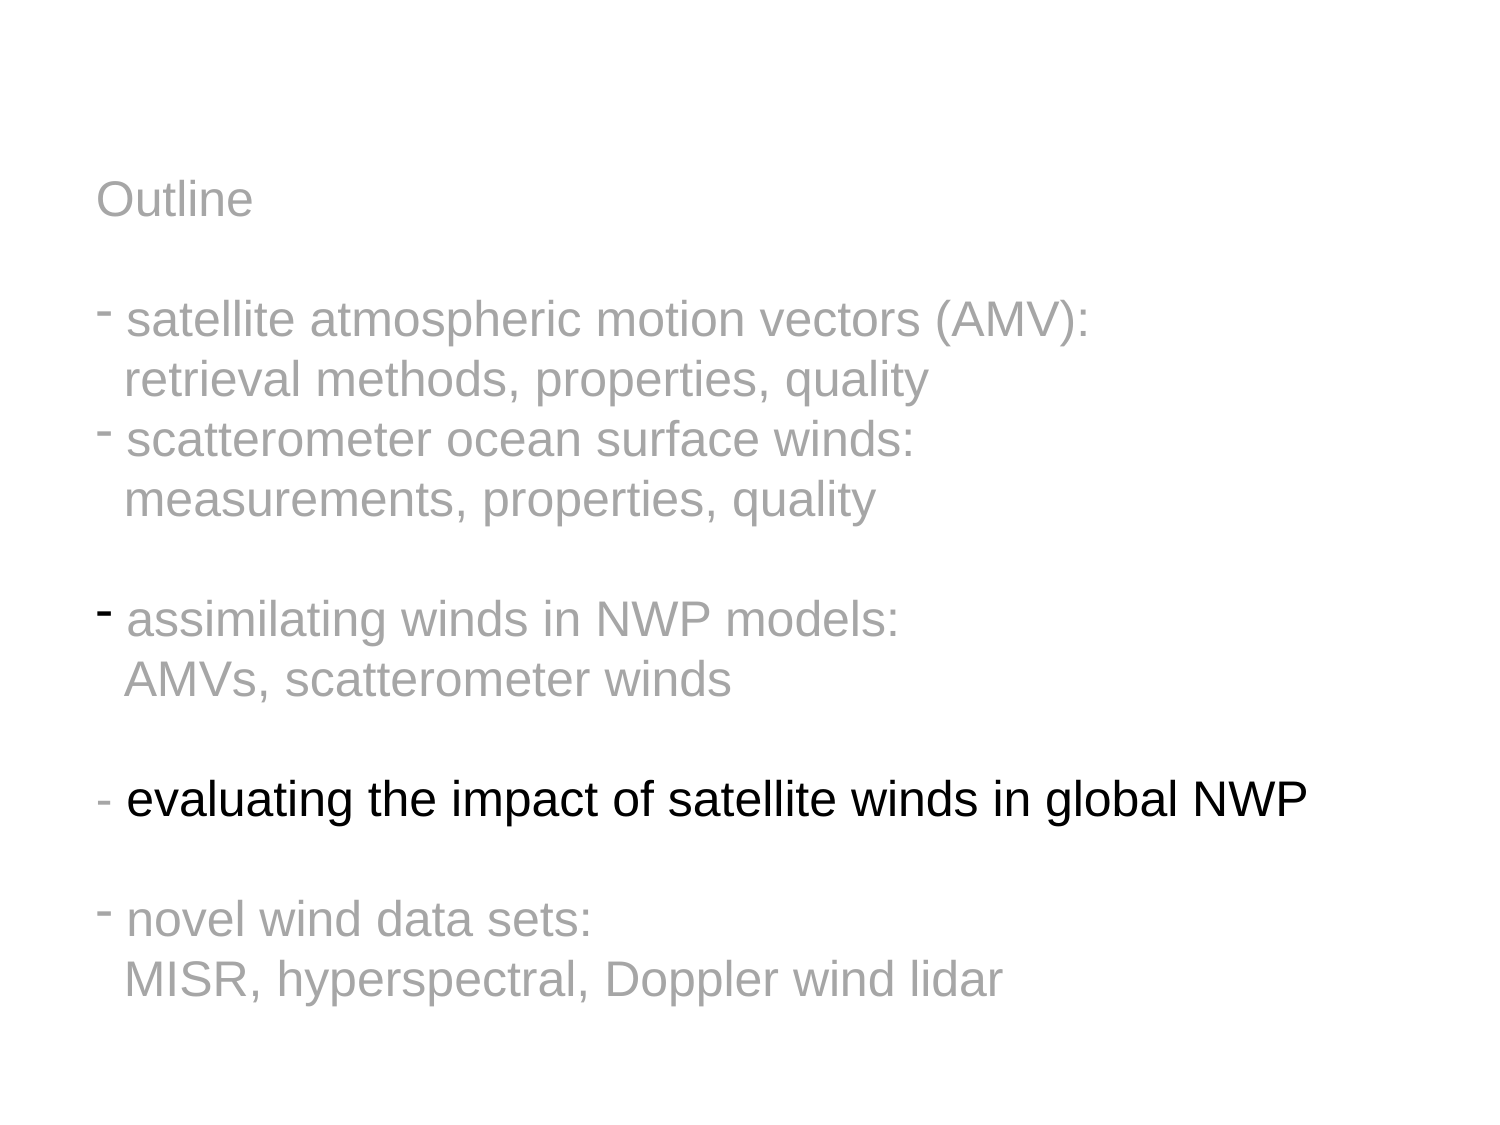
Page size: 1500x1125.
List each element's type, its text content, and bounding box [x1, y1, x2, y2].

text_box Outline satellite atmospheric motion vectors (AMV): retrieval methods, properties, quality scatterometer ocean surface winds: measurements, properties, quality assimilating winds in NWP models: AMVs, scatterometer winds - evaluating the impact of satellite winds in global NWP novel wind data sets: MISR, hyperspectral, Doppler wind lidar [81, 159, 1481, 1015]
